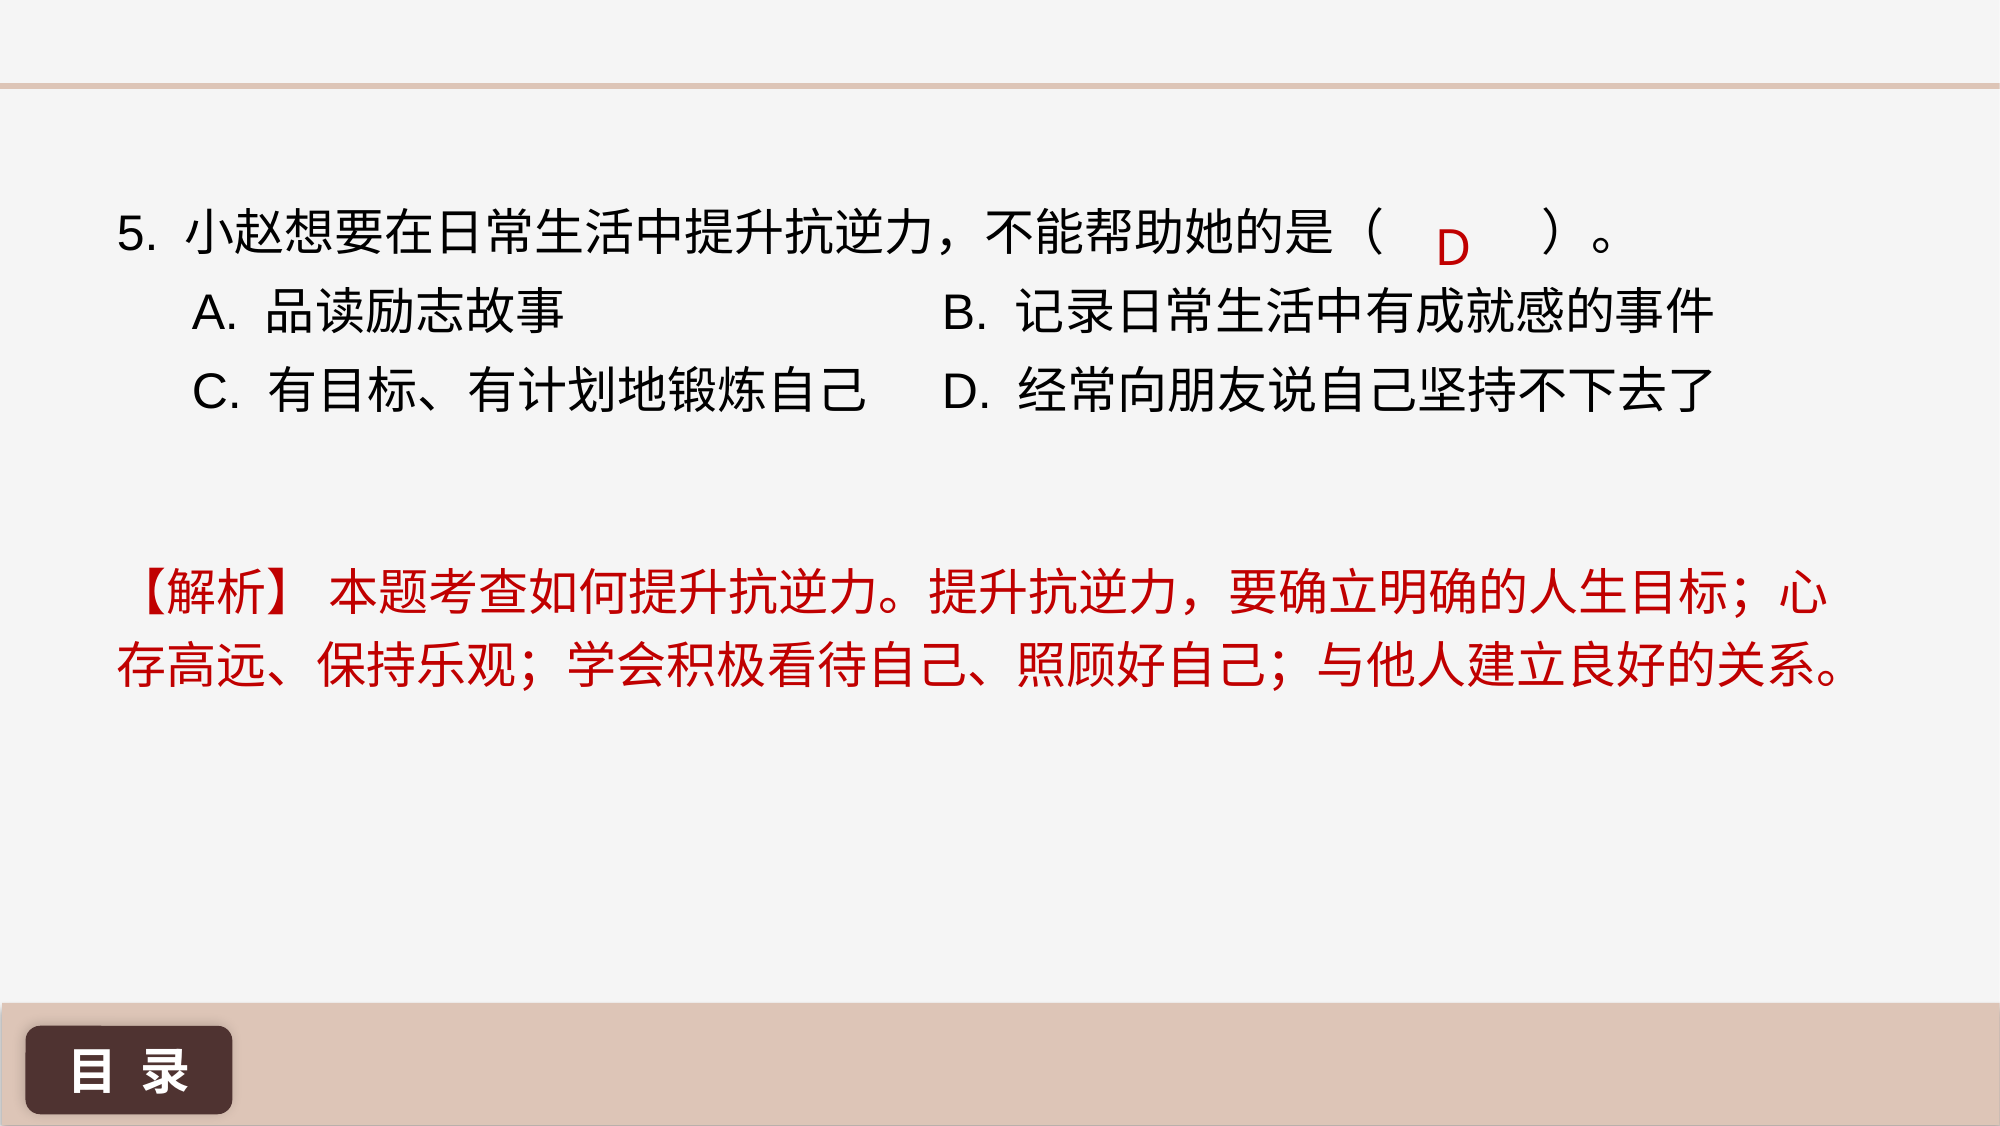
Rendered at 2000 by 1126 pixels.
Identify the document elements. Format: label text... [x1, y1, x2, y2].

text_box 【解析】 本题考查如何提升抗逆力。提升抗逆力，要确立明确的人生目标；心存高远、保持乐观；学会积极看待自己、照顾好自己；与他人建立良好的关系。 [102, 540, 1890, 793]
text_box 5. 小赵想要在日常生活中提升抗逆力，不能帮助她的是（ ）。 A. 品读励志故事 B. 记录日常生活中有成就感的事件 C. 有目标、有计划地锻炼自己 D. 经常向朋友说自己坚持不下去了 [102, 173, 1916, 426]
text_box D [1377, 184, 1529, 267]
